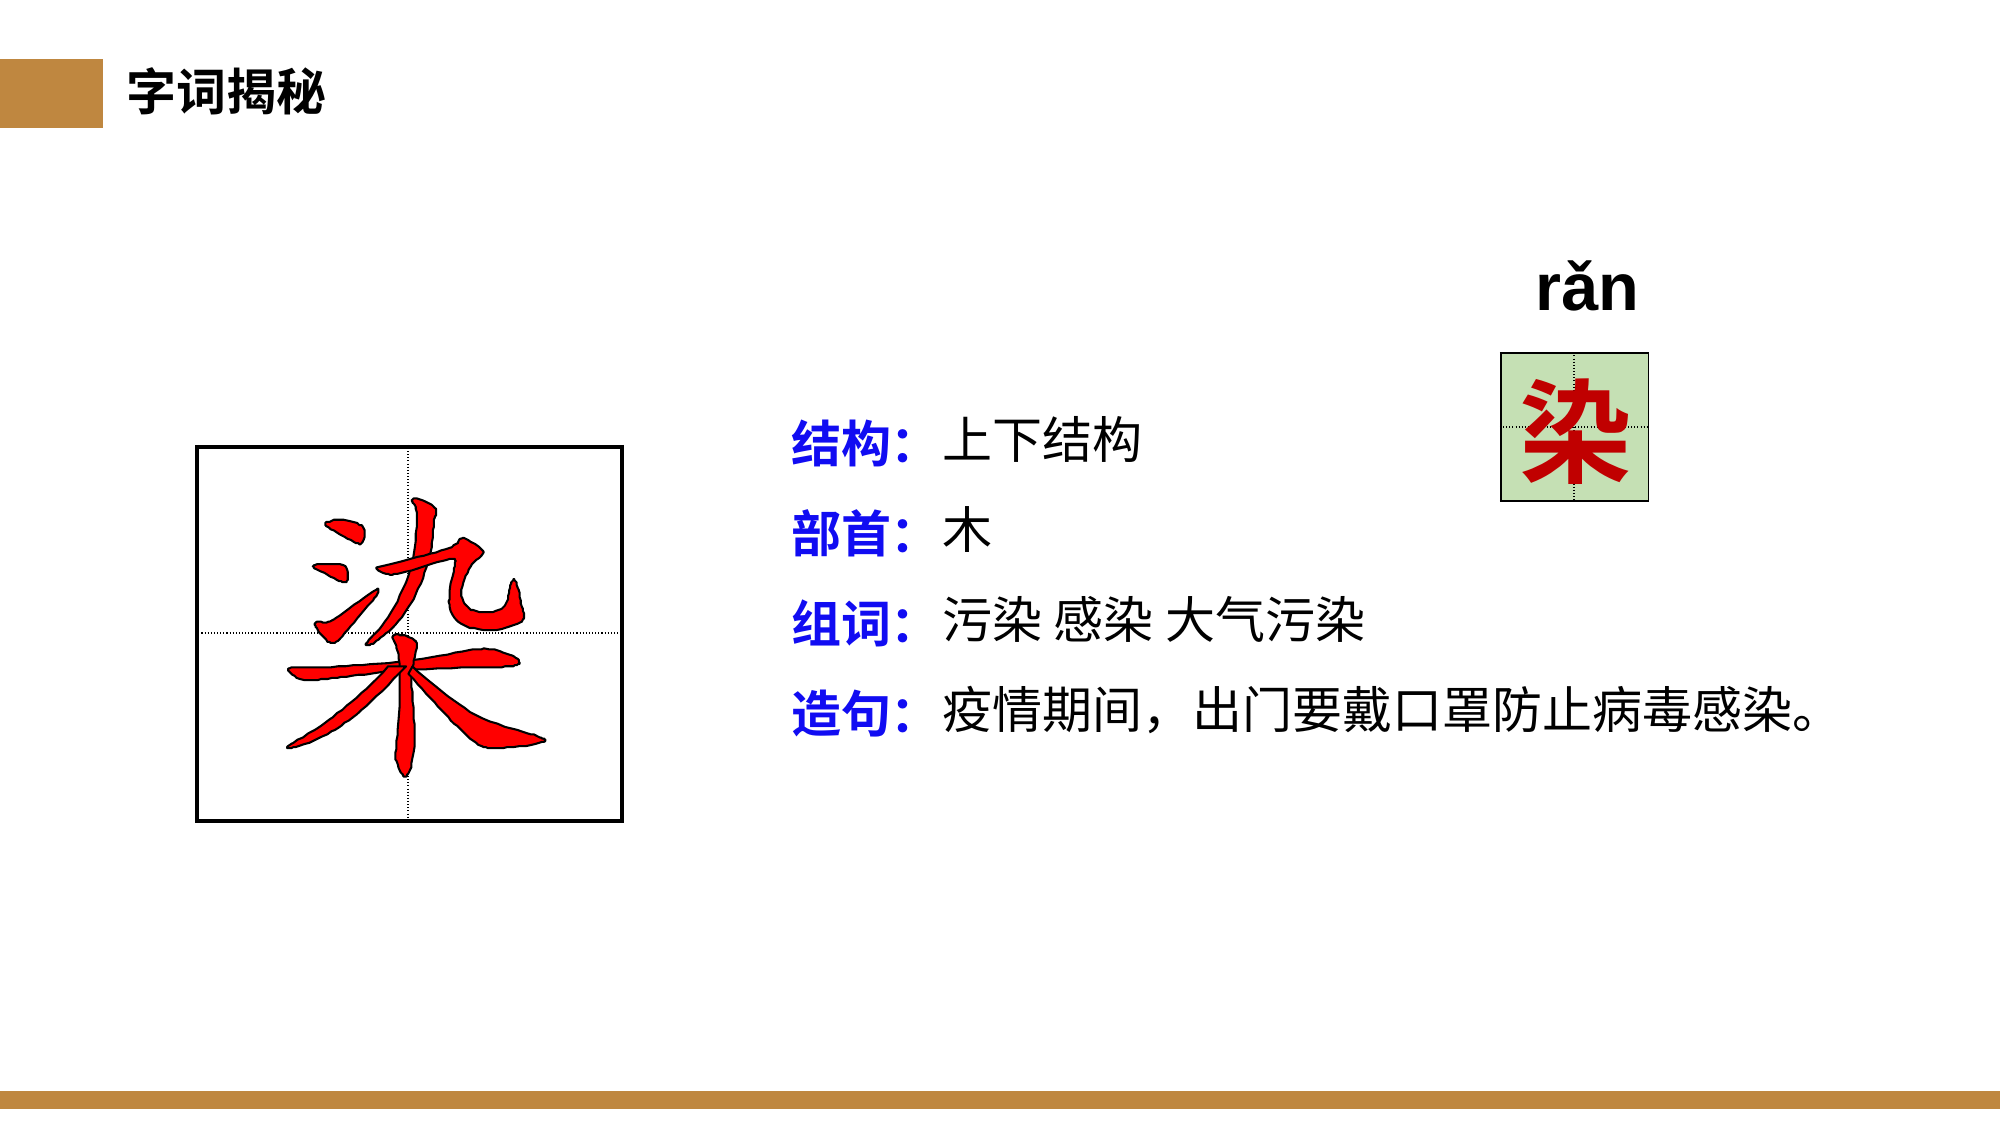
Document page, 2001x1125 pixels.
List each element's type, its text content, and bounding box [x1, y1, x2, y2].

table_cell [199, 633, 408, 819]
text_box [392, 634, 417, 777]
text_box [365, 566, 427, 646]
table_header [199, 449, 408, 633]
text_box [414, 648, 520, 670]
text_box [312, 564, 348, 583]
text_box [288, 661, 399, 681]
text_box 上下结构 木 污染 感染 大气污染 疫情期间，出门要戴口罩防止病毒感染。 [927, 371, 1898, 746]
text_box [287, 666, 407, 749]
text_box 结构： 部首： 组词： 造句： [776, 374, 1126, 840]
text_box rǎn [1521, 236, 1748, 332]
text_box [376, 537, 524, 631]
text_box [325, 519, 365, 545]
text_box 字词揭秘 [112, 52, 342, 128]
text_box [314, 588, 379, 643]
text_box [408, 666, 546, 749]
table_header [408, 449, 620, 633]
text_box 染 [1504, 354, 1648, 505]
table_cell [408, 633, 620, 819]
text_box [411, 498, 437, 557]
